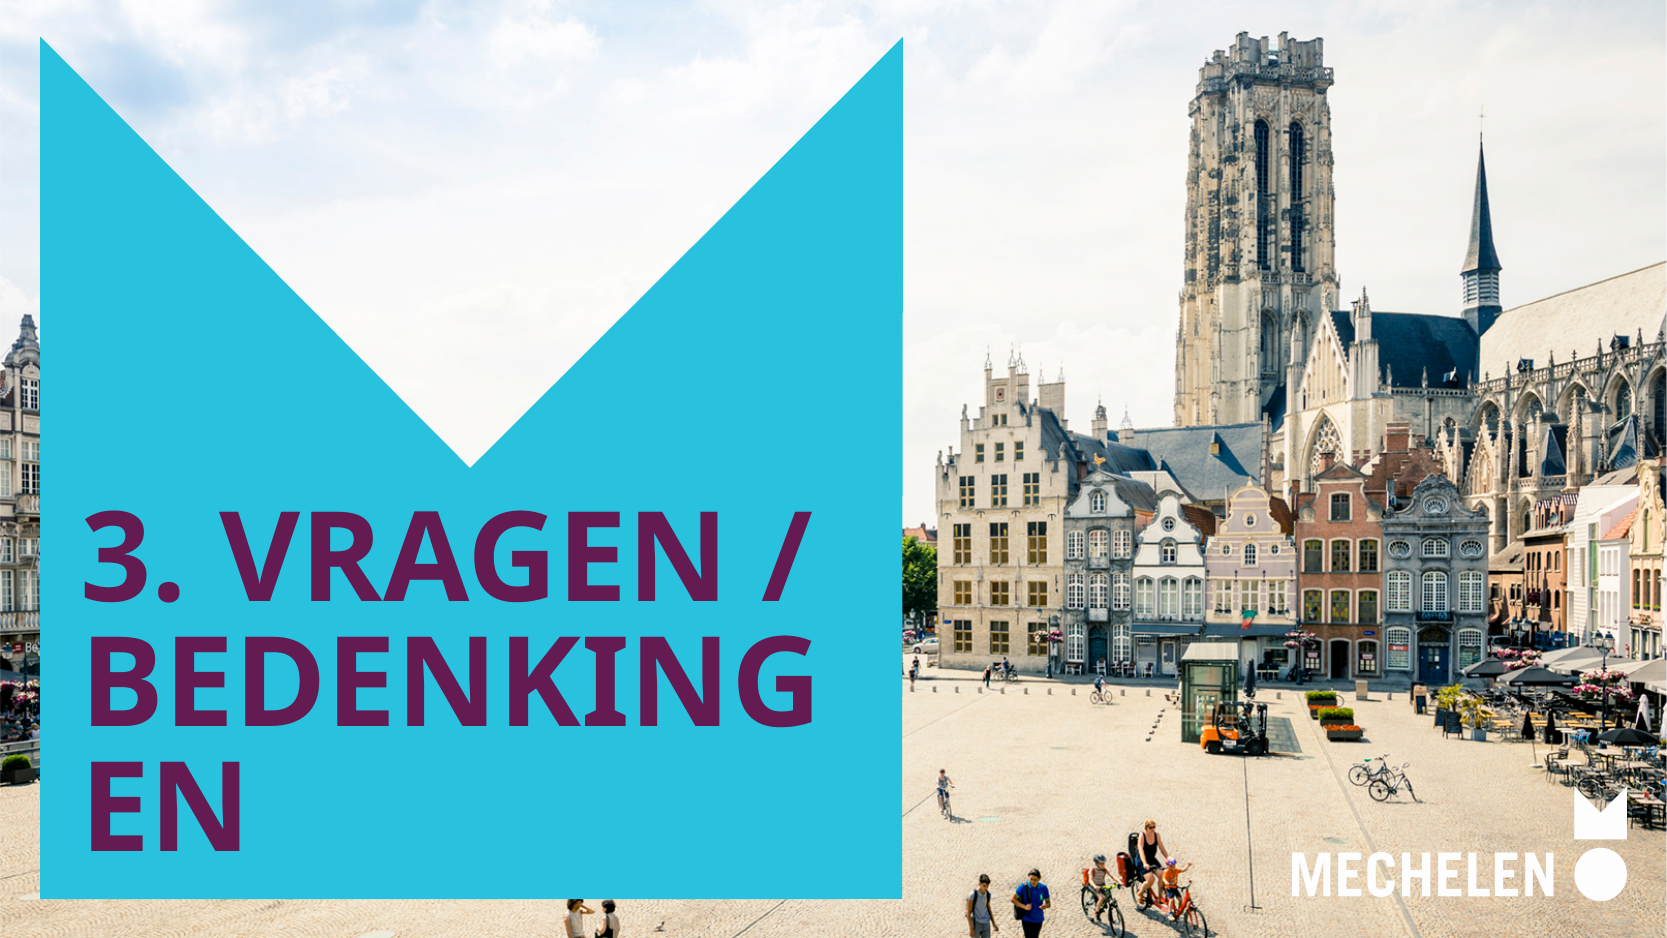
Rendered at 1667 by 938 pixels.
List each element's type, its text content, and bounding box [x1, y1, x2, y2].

title 3. Vragen / bedenkingen [64, 472, 879, 884]
picture [0, 0, 1667, 938]
